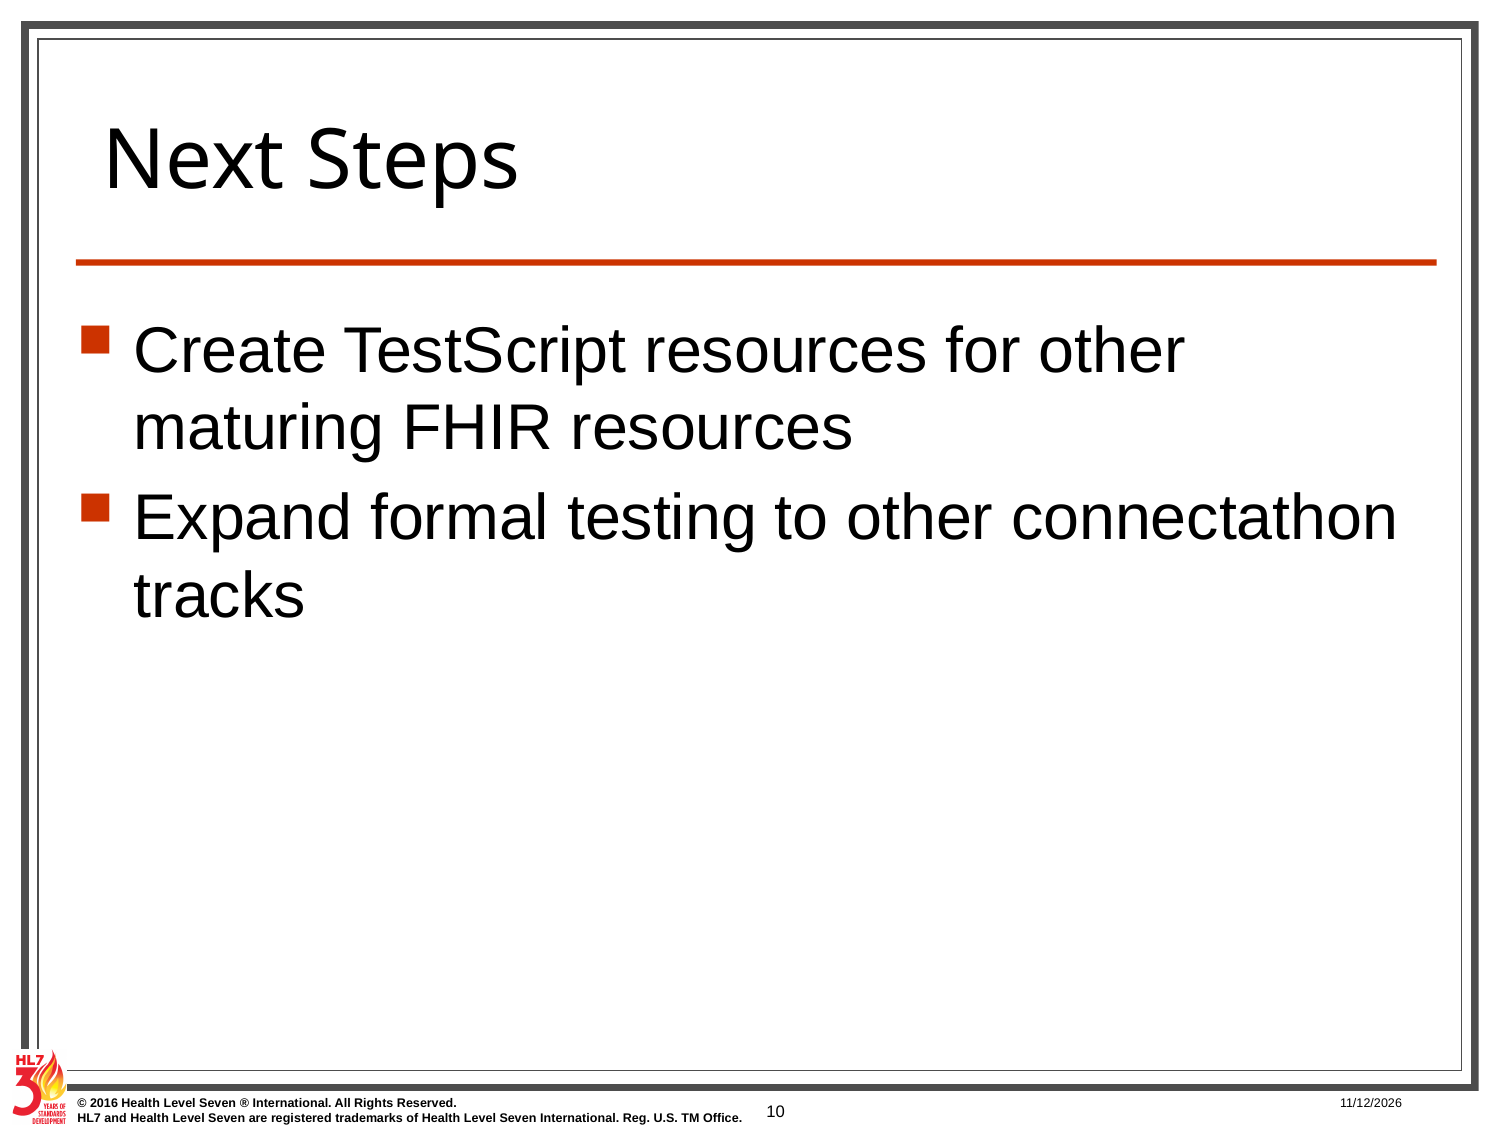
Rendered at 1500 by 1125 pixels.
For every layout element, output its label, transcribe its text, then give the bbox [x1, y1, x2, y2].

picture [12, 1049, 67, 1125]
title Next Steps [87, 77, 1426, 213]
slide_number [1324, 1087, 1463, 1113]
list Create TestScript resources for other maturing FHIR resources Expand formal testing to other connectathon tracks [62, 299, 1438, 1026]
slide_number 10 [712, 1071, 801, 1125]
